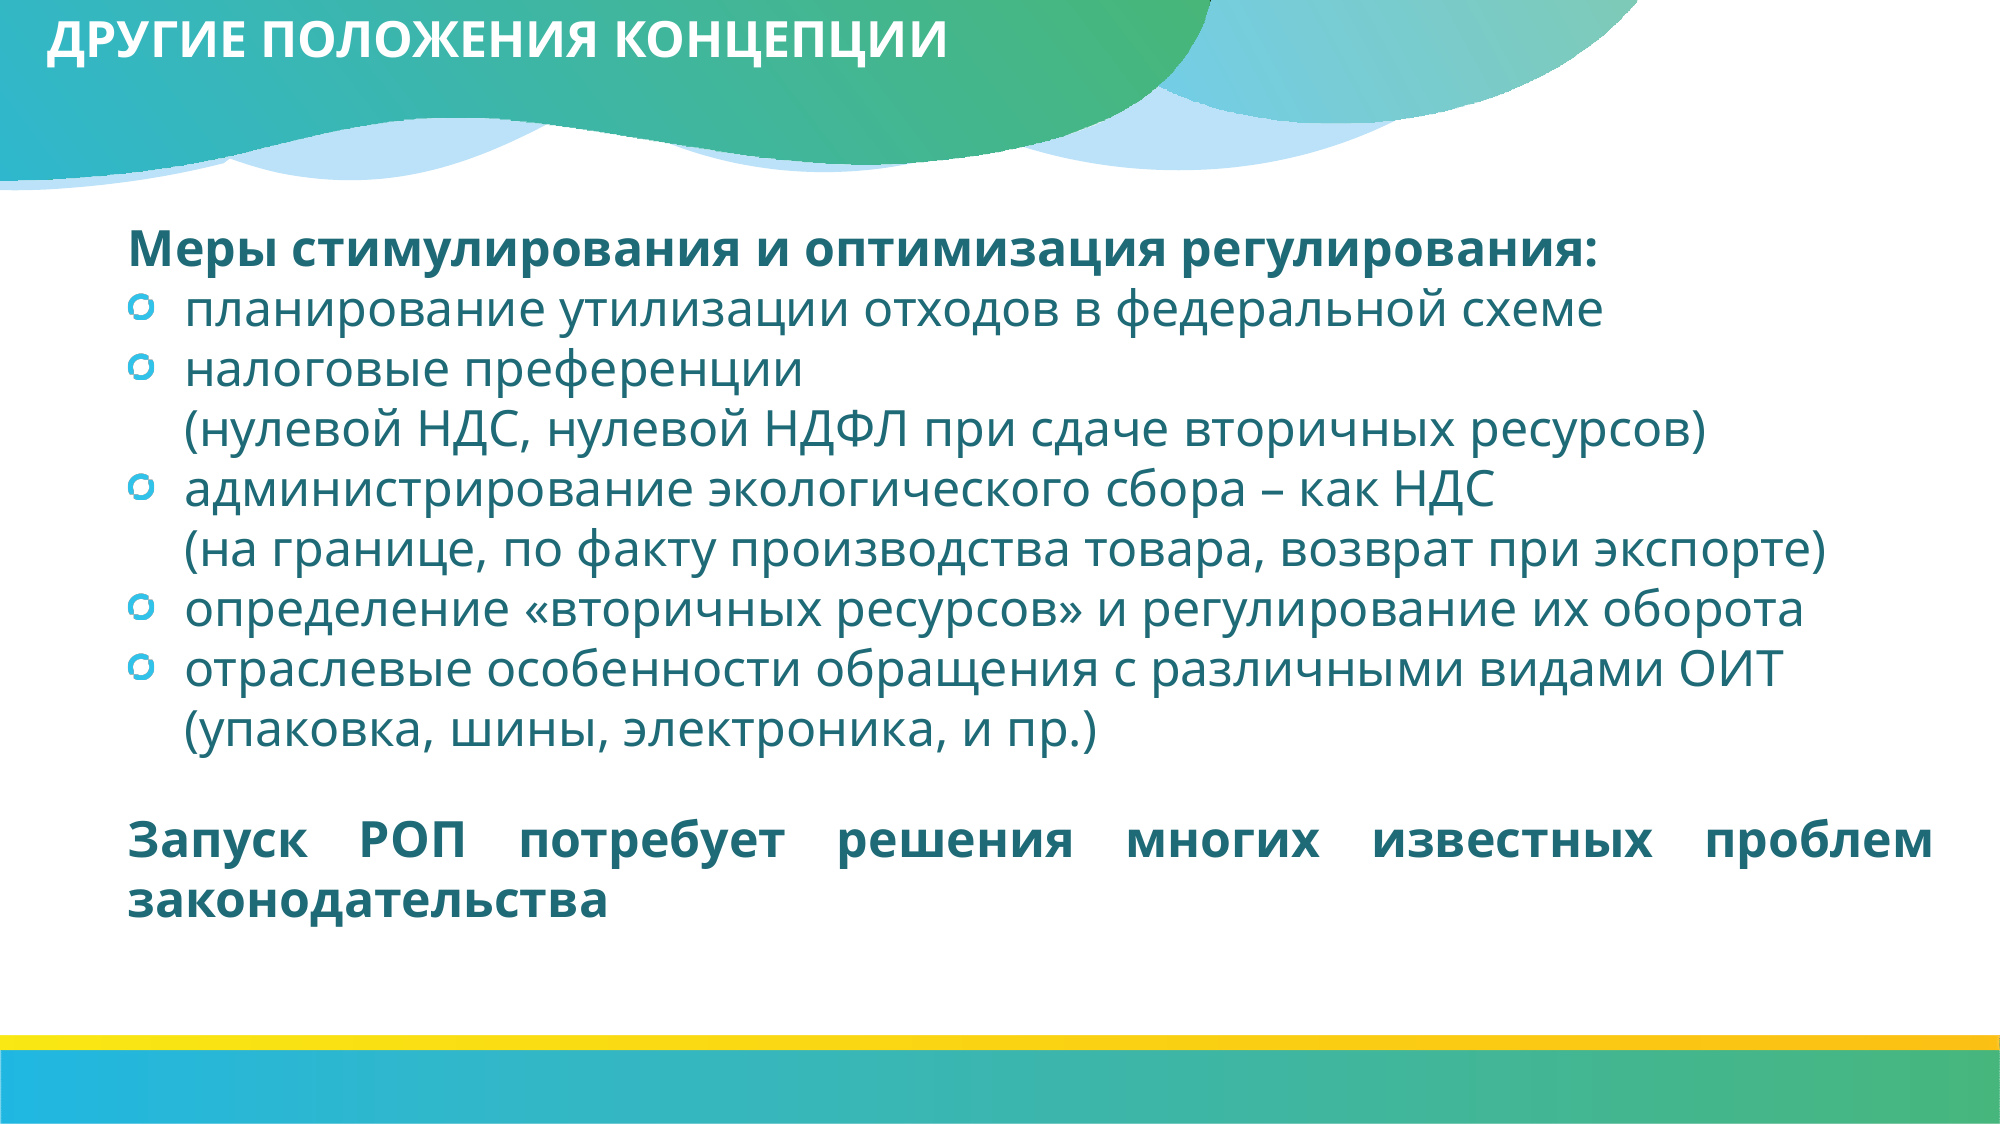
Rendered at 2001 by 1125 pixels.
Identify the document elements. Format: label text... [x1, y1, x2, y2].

text_box [0, 1035, 2000, 1124]
text_box [0, 0, 1638, 181]
text_box Меры стимулирования и оптимизация регулирования: планирование утилизации отходов в федеральной схеме налоговые преференции (нулевой НДС, нулевой НДФЛ при сдаче вторичных ресурсов) администрирование экологического сбора – как НДС (на границе, по факту производства товара, возврат при экспорте) определение «вторичных ресурсов» и регулирование их оборота отраслевые особенности обращения с различными видами ОИТ (упаковка, шины, электроника, и пр.) [113, 209, 1887, 764]
text_box Запуск РОП потребует решения многих известных проблем законодательства [113, 800, 1950, 935]
text_box ДРУГИЕ ПОЛОЖЕНИЯ КОНЦЕПЦИИ [32, 0, 1473, 75]
